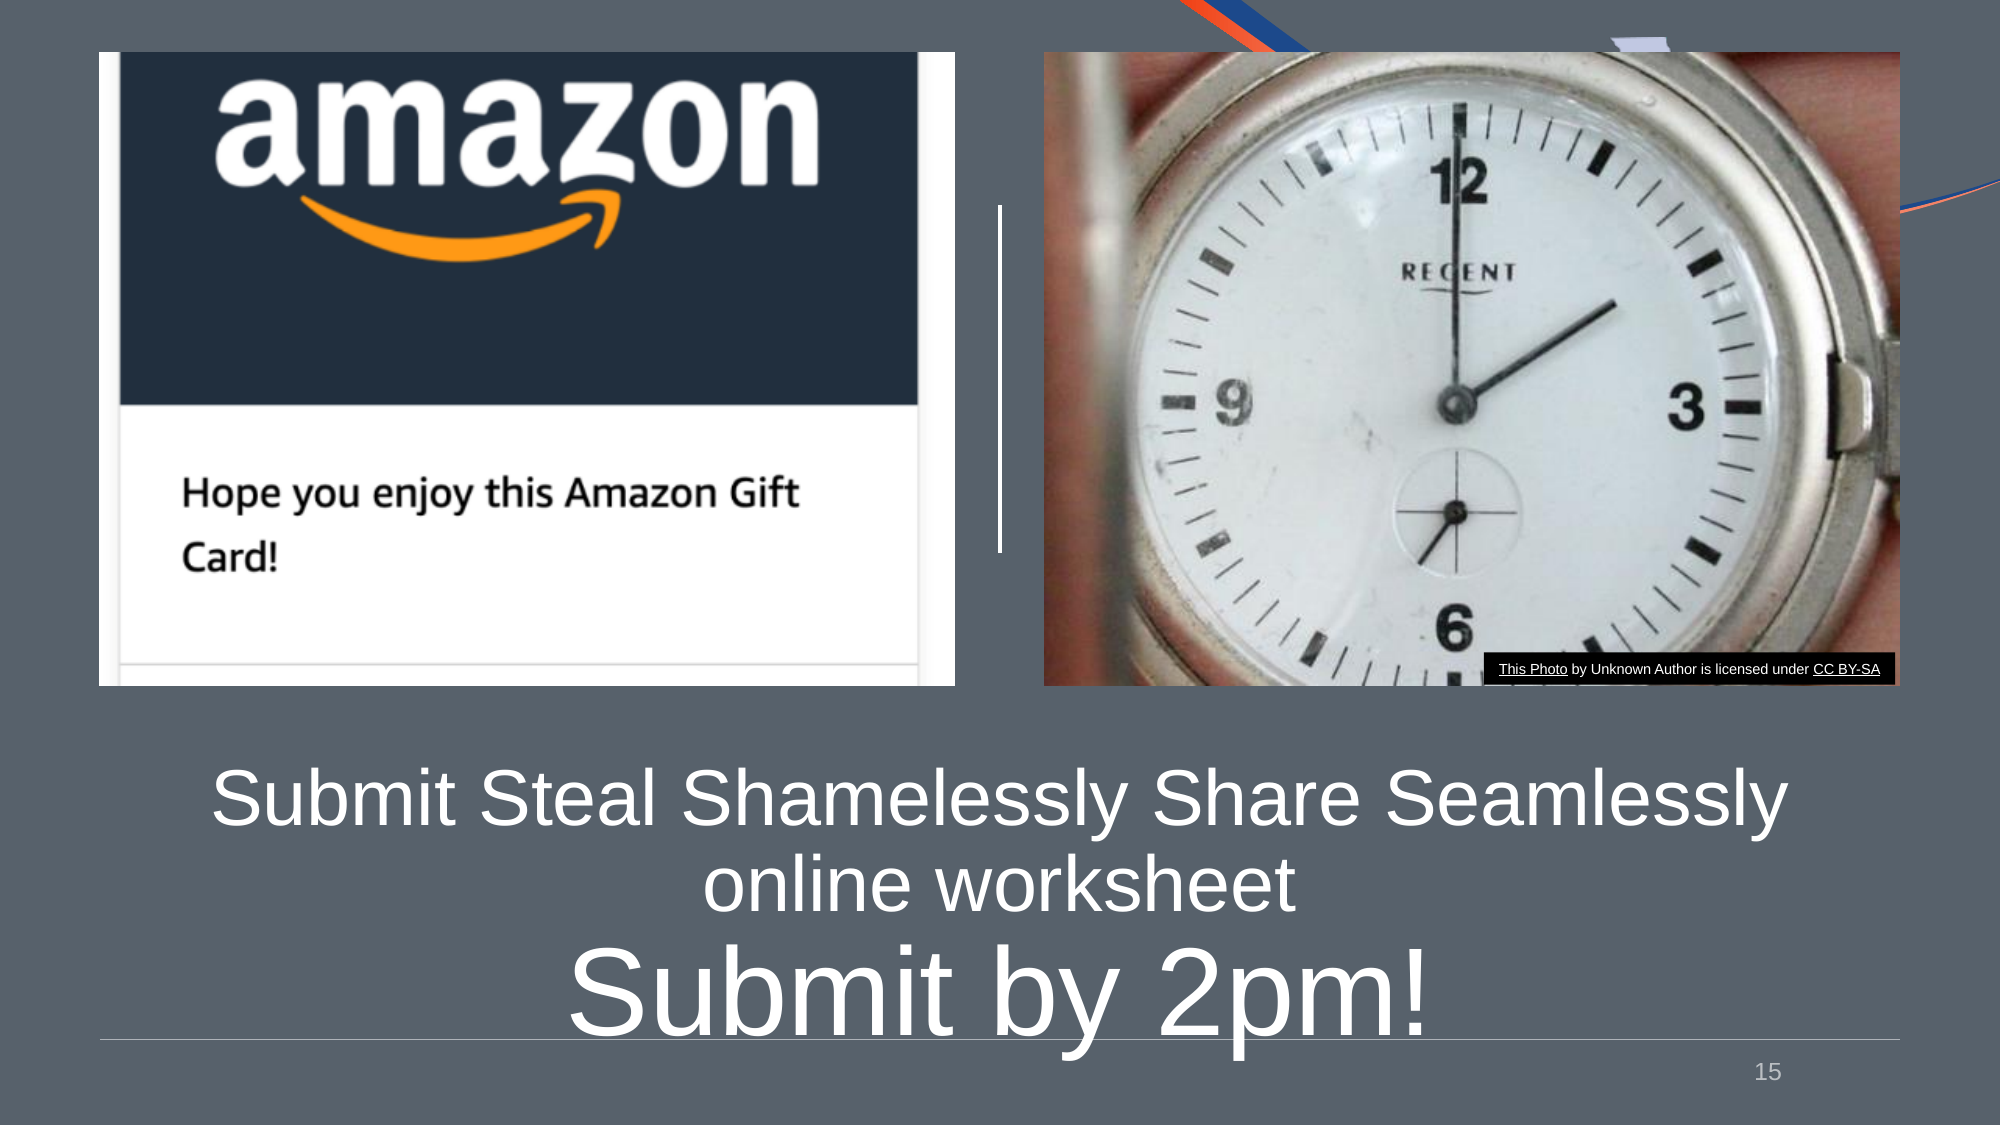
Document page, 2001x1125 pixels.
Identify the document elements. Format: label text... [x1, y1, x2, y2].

slide_number 15 [1412, 1042, 1863, 1103]
title Submit Steal Shamelessly Share Seamlessly online worksheet [117, 738, 1883, 936]
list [99, 52, 955, 686]
list Submit by 2pm! [226, 919, 1774, 1039]
picture [1044, 37, 1900, 686]
